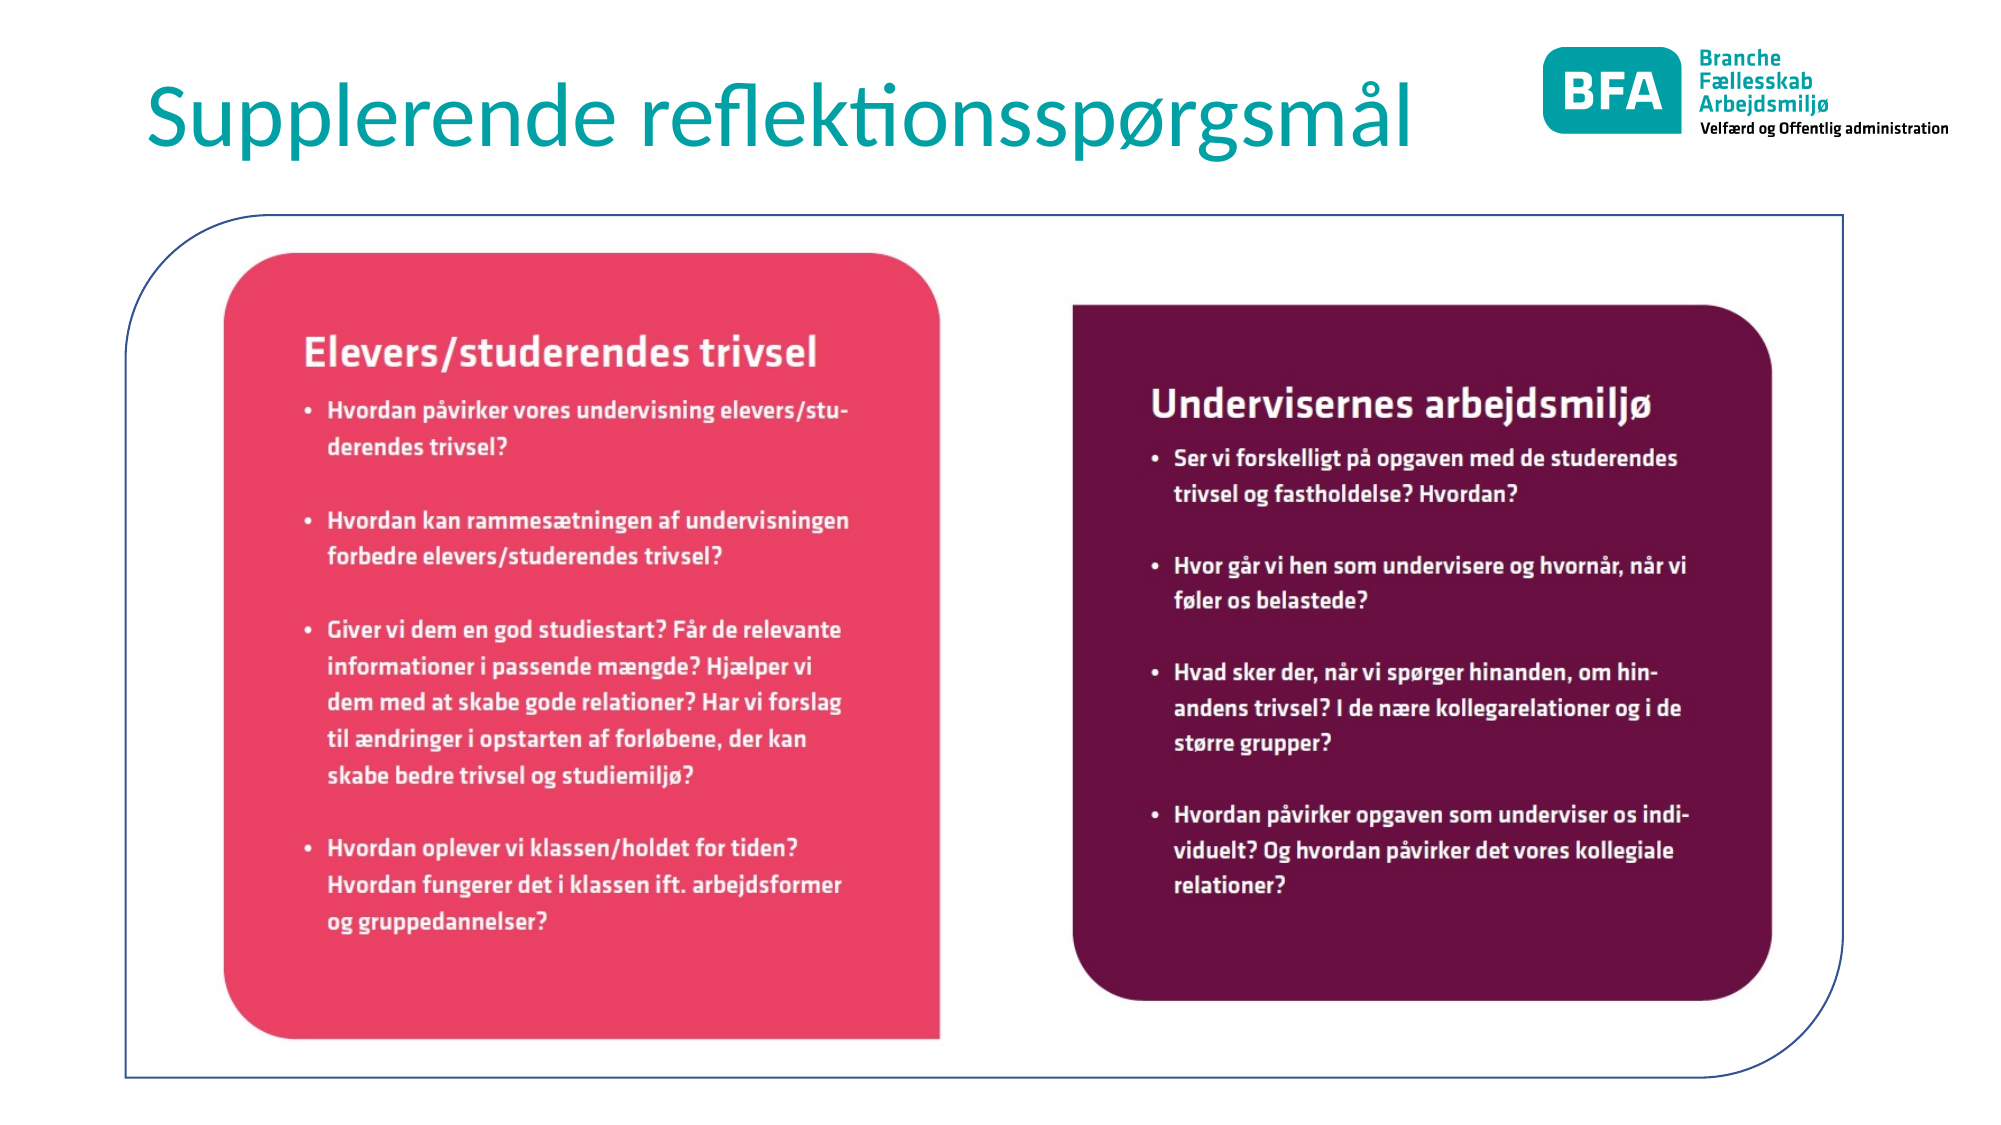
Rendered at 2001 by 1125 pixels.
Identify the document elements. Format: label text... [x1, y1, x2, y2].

text_box Supplerende reflektionsspørgsmål [131, 47, 1431, 172]
picture [217, 245, 950, 1048]
picture [1543, 47, 1948, 137]
text_box [124, 214, 1844, 1079]
picture [1065, 298, 1783, 1011]
